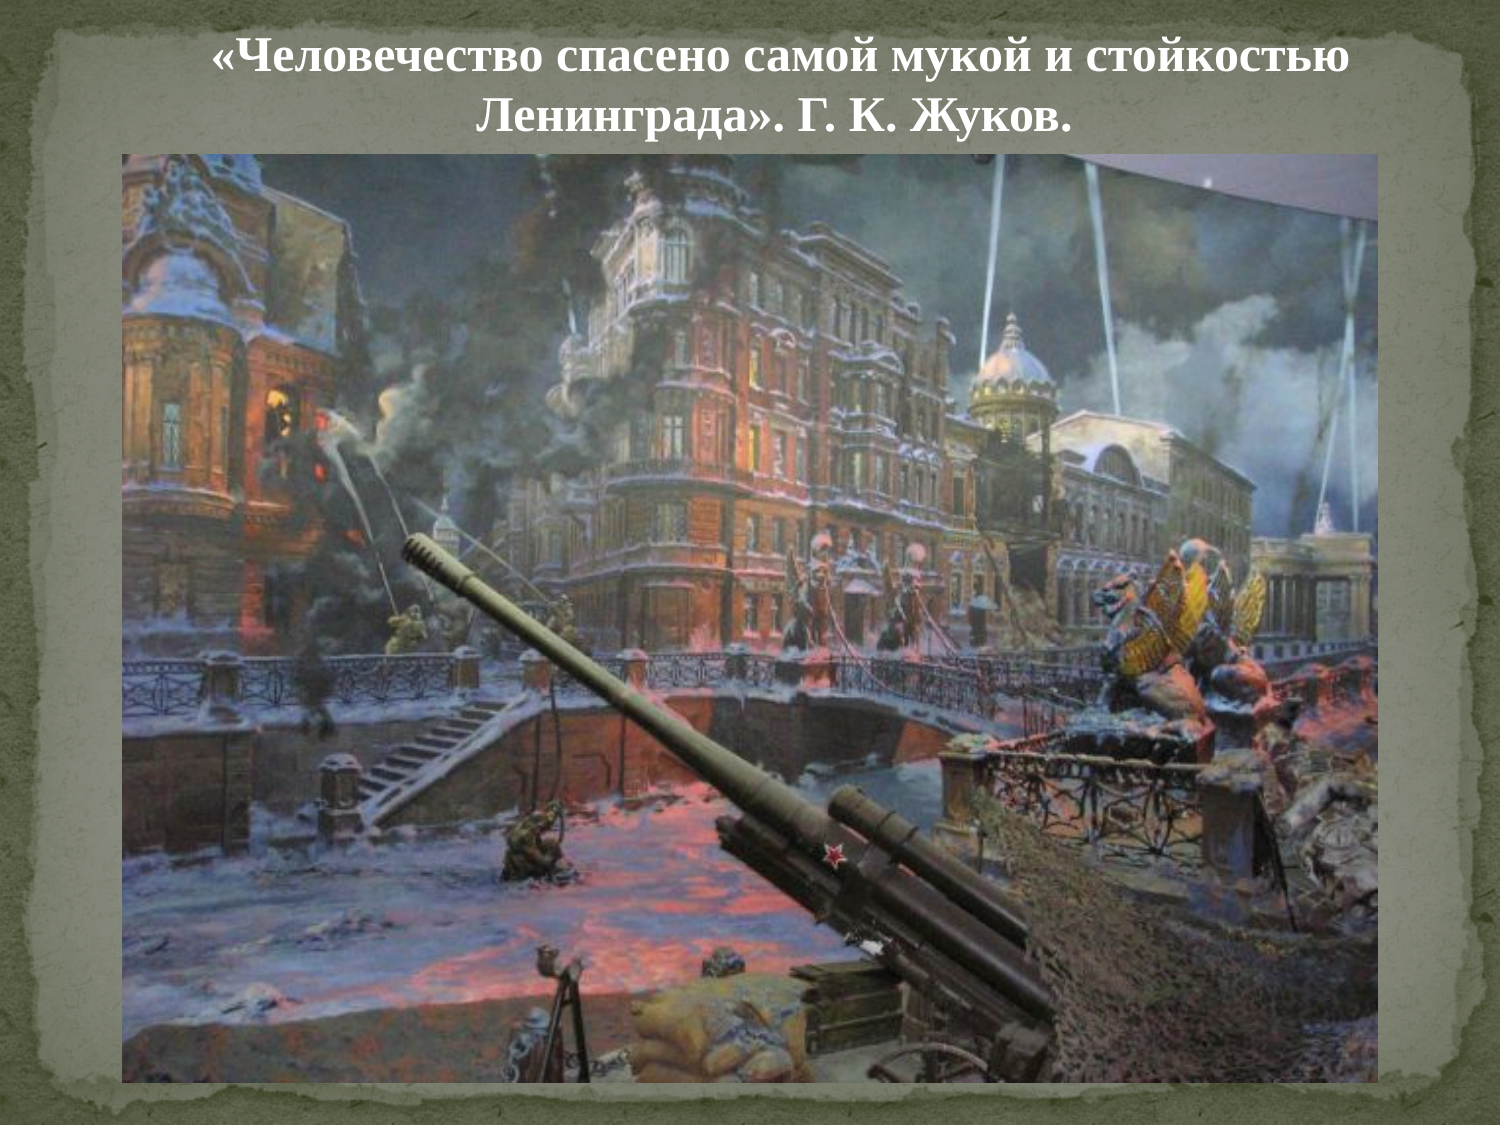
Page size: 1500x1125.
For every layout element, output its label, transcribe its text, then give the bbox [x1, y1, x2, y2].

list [121, 153, 1379, 1083]
title «Человечество спасено самой мукой и стойкостью Ленинграда». Г. К. Жуков. [171, 30, 1378, 150]
